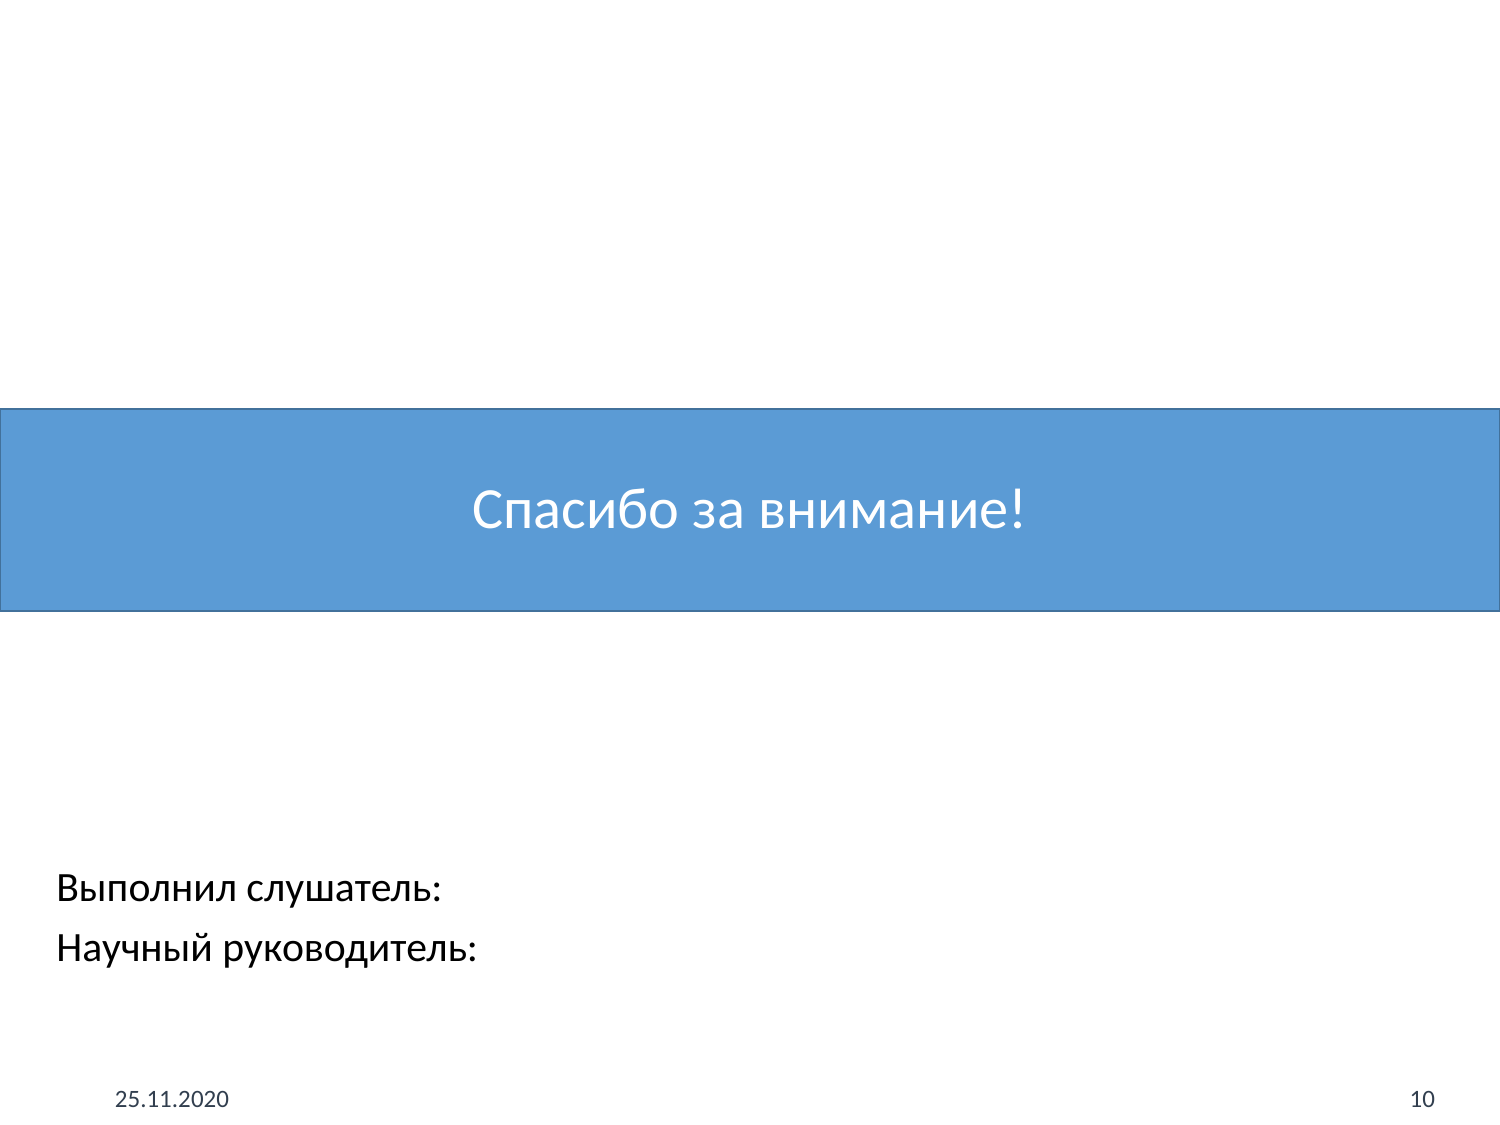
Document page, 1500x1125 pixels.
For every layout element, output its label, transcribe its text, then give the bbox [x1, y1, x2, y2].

text_box Спасибо за внимание! [0, 408, 1500, 611]
list Выполнил слушатель: Научный руководитель: [41, 857, 1199, 1047]
